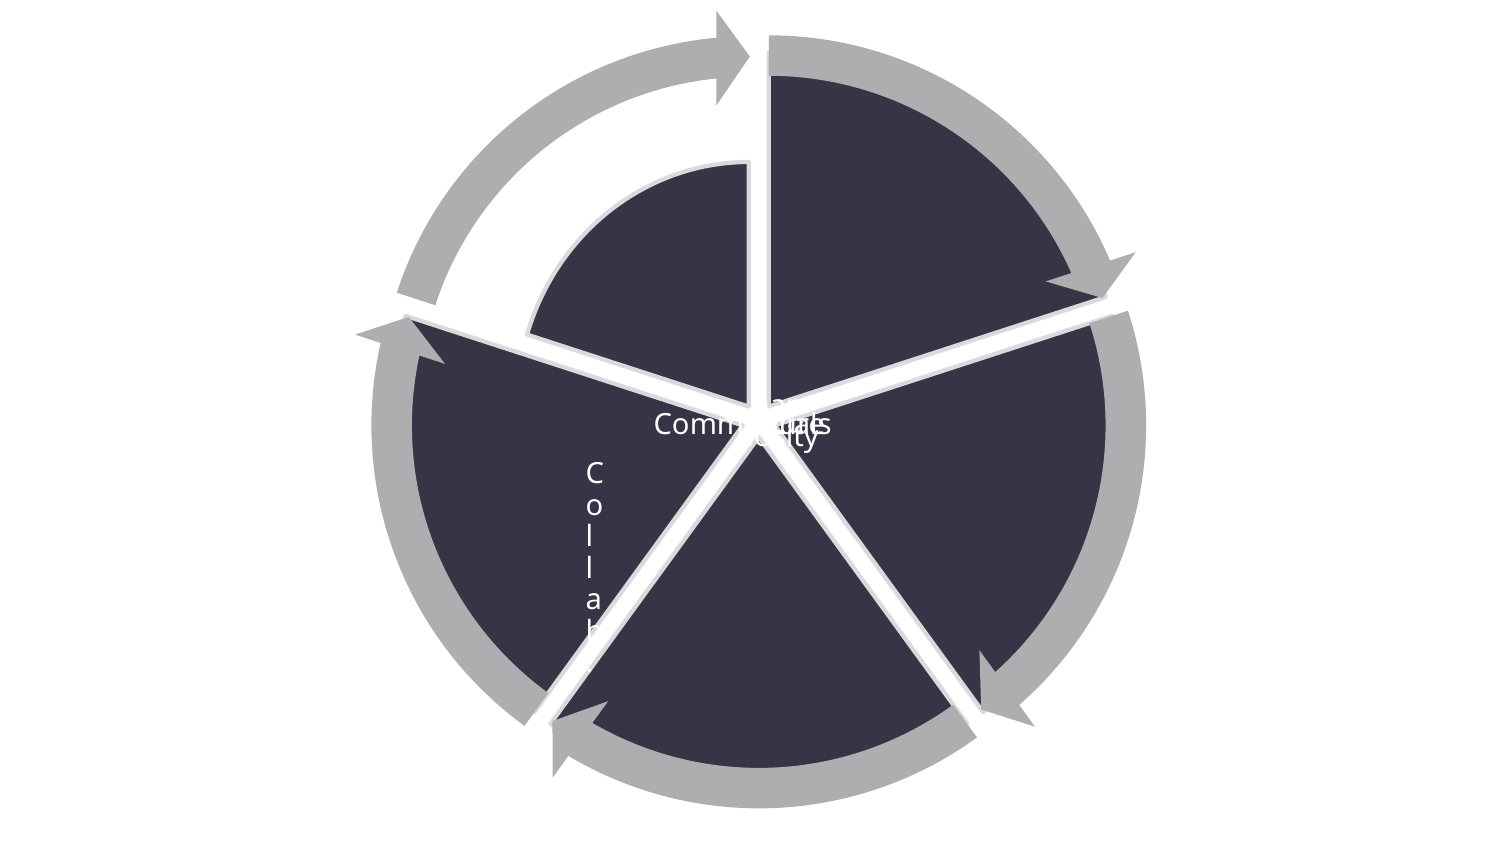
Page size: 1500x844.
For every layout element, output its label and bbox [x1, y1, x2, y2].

text_box [17, 0, 1500, 844]
